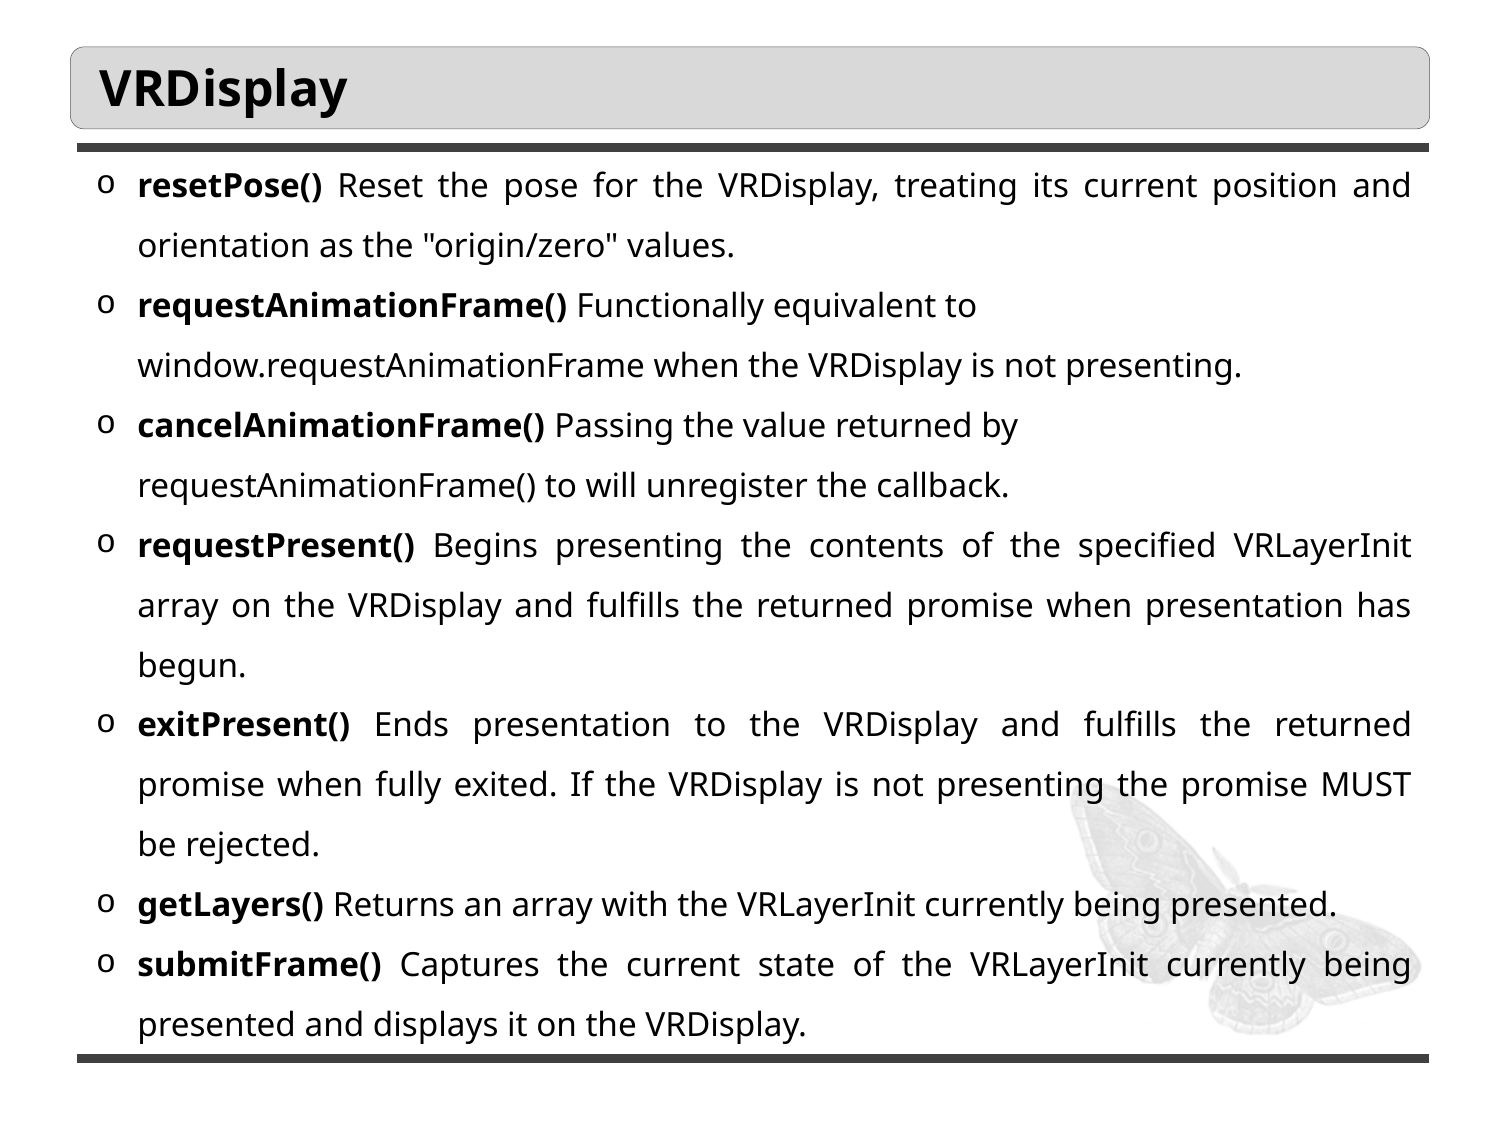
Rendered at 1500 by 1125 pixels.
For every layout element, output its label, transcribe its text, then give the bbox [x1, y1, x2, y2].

title VRDisplay [84, 56, 1416, 117]
list resetPose() Reset the pose for the VRDisplay, treating its current position and orientation as the "origin/zero" values. requestAnimationFrame() Functionally equivalent to window.requestAnimationFrame when the VRDisplay is not presenting. cancelAnimationFrame() Passing the value returned by requestAnimationFrame() to will unregister the callback. requestPresent() Begins presenting the contents of the specified VRLayerInit array on the VRDisplay and fulfills the returned promise when presentation has begun. exitPresent() Ends presentation to the VRDisplay and fulfills the returned promise when fully exited. If the VRDisplay is not presenting the promise MUST be rejected. getLayers() Returns an array with the VRLayerInit currently being presented. submitFrame() Captures the current state of the VRLayerInit currently being presented and displays it on the VRDisplay. [81, 137, 1429, 1106]
